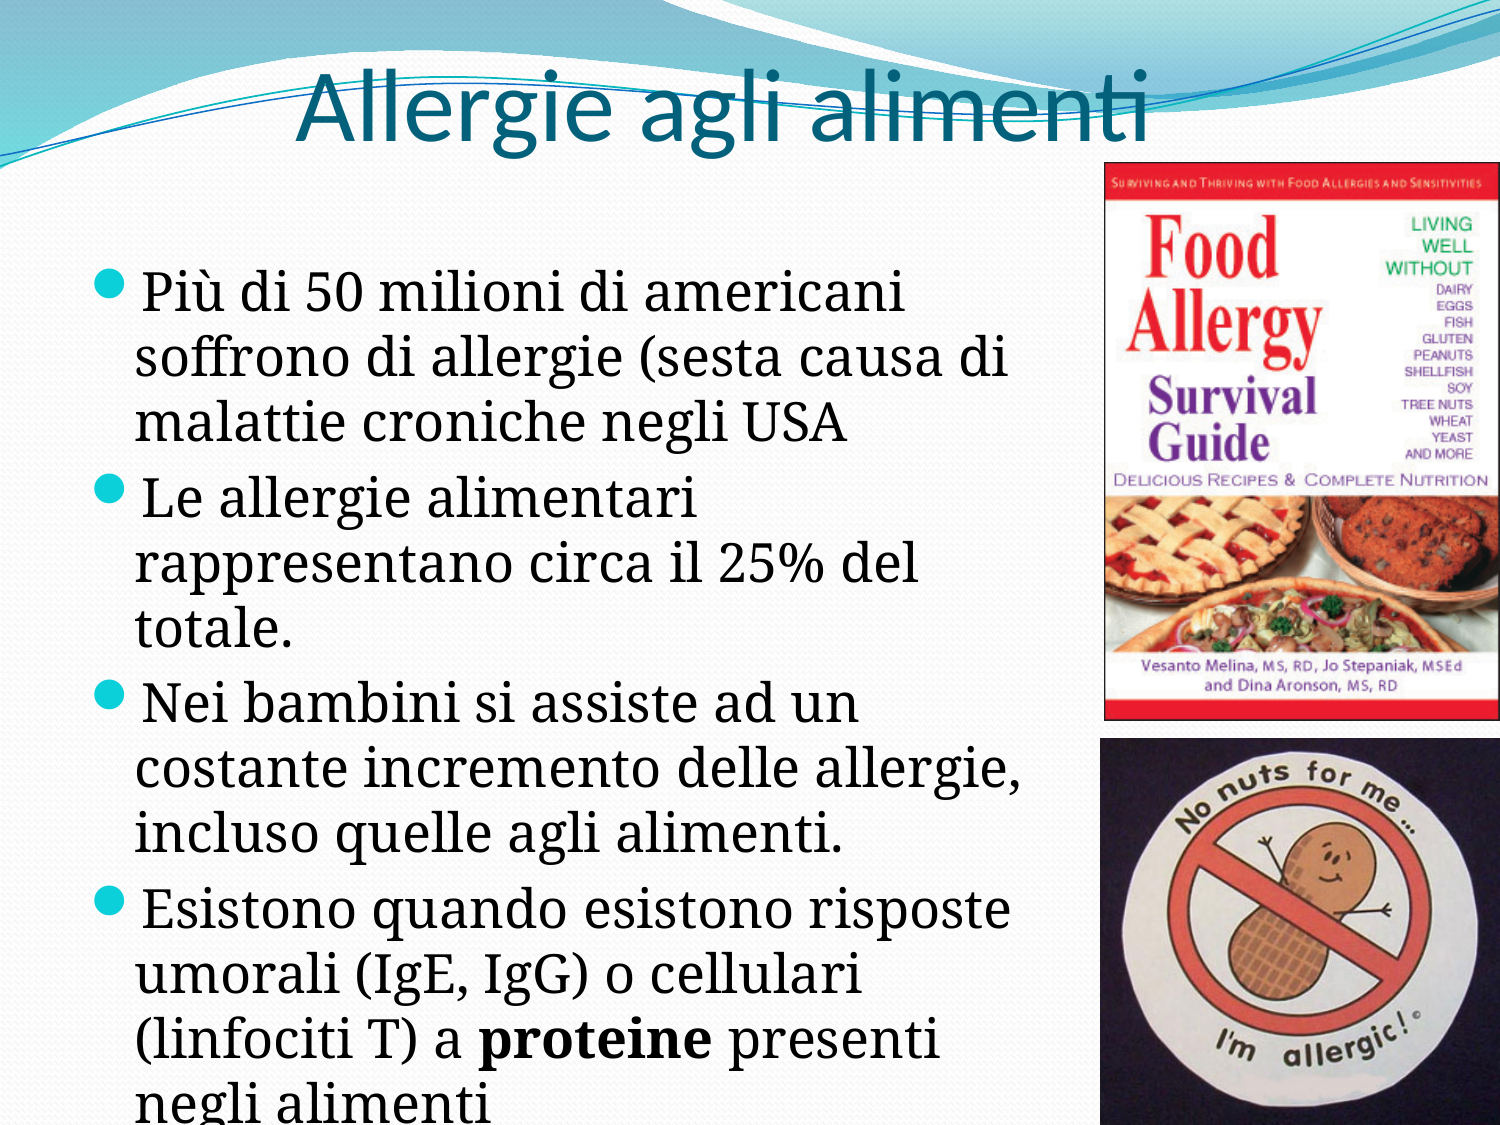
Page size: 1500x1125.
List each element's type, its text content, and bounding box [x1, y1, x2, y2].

title Allergie agli alimenti [49, 0, 1401, 163]
picture [1099, 738, 1500, 1125]
list Più di 50 milioni di americani soffrono di allergie (sesta causa di malattie croniche negli USA Le allergie alimentari rappresentano circa il 25% del totale. Nei bambini si assiste ad un costante incremento delle allergie, incluso quelle agli alimenti. Esistono quando esistono risposte umorali (IgE, IgG) o cellulari (linfociti T) a proteine presenti negli alimenti [74, 249, 1088, 1038]
picture [1104, 162, 1500, 721]
